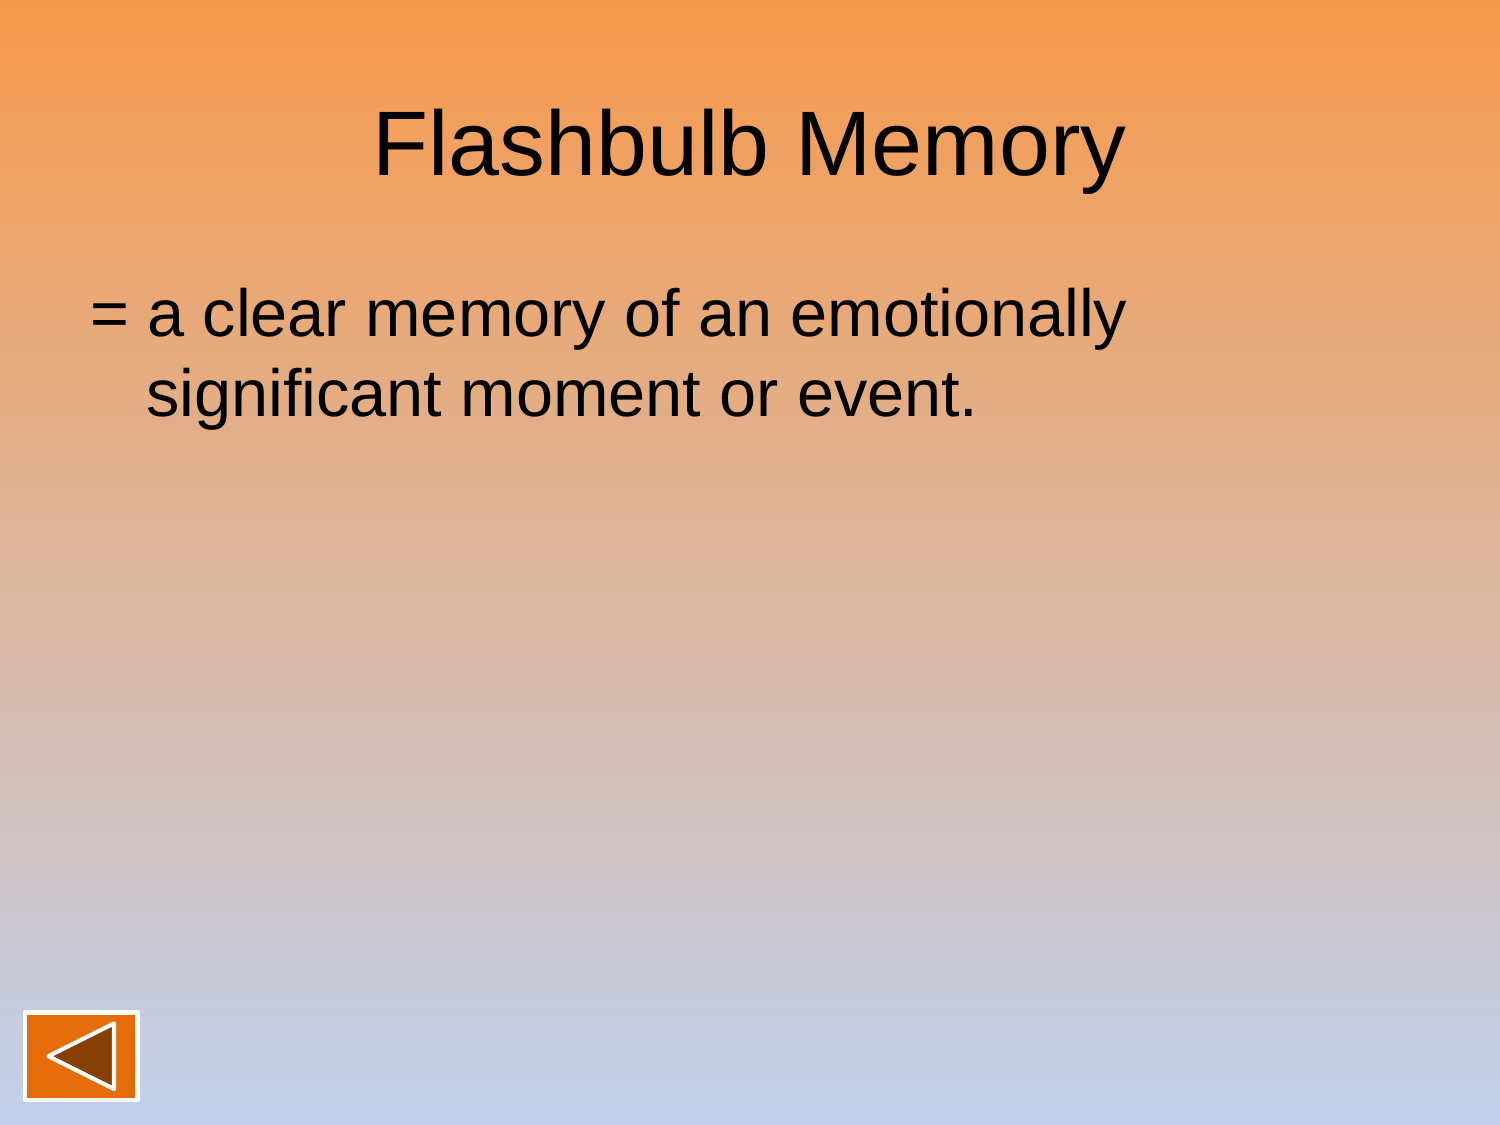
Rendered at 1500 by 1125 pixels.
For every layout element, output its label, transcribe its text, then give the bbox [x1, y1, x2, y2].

title Flashbulb Memory [74, 44, 1426, 233]
list = a clear memory of an emotionally significant moment or event. [74, 262, 1426, 1006]
text_box [23, 1010, 140, 1102]
